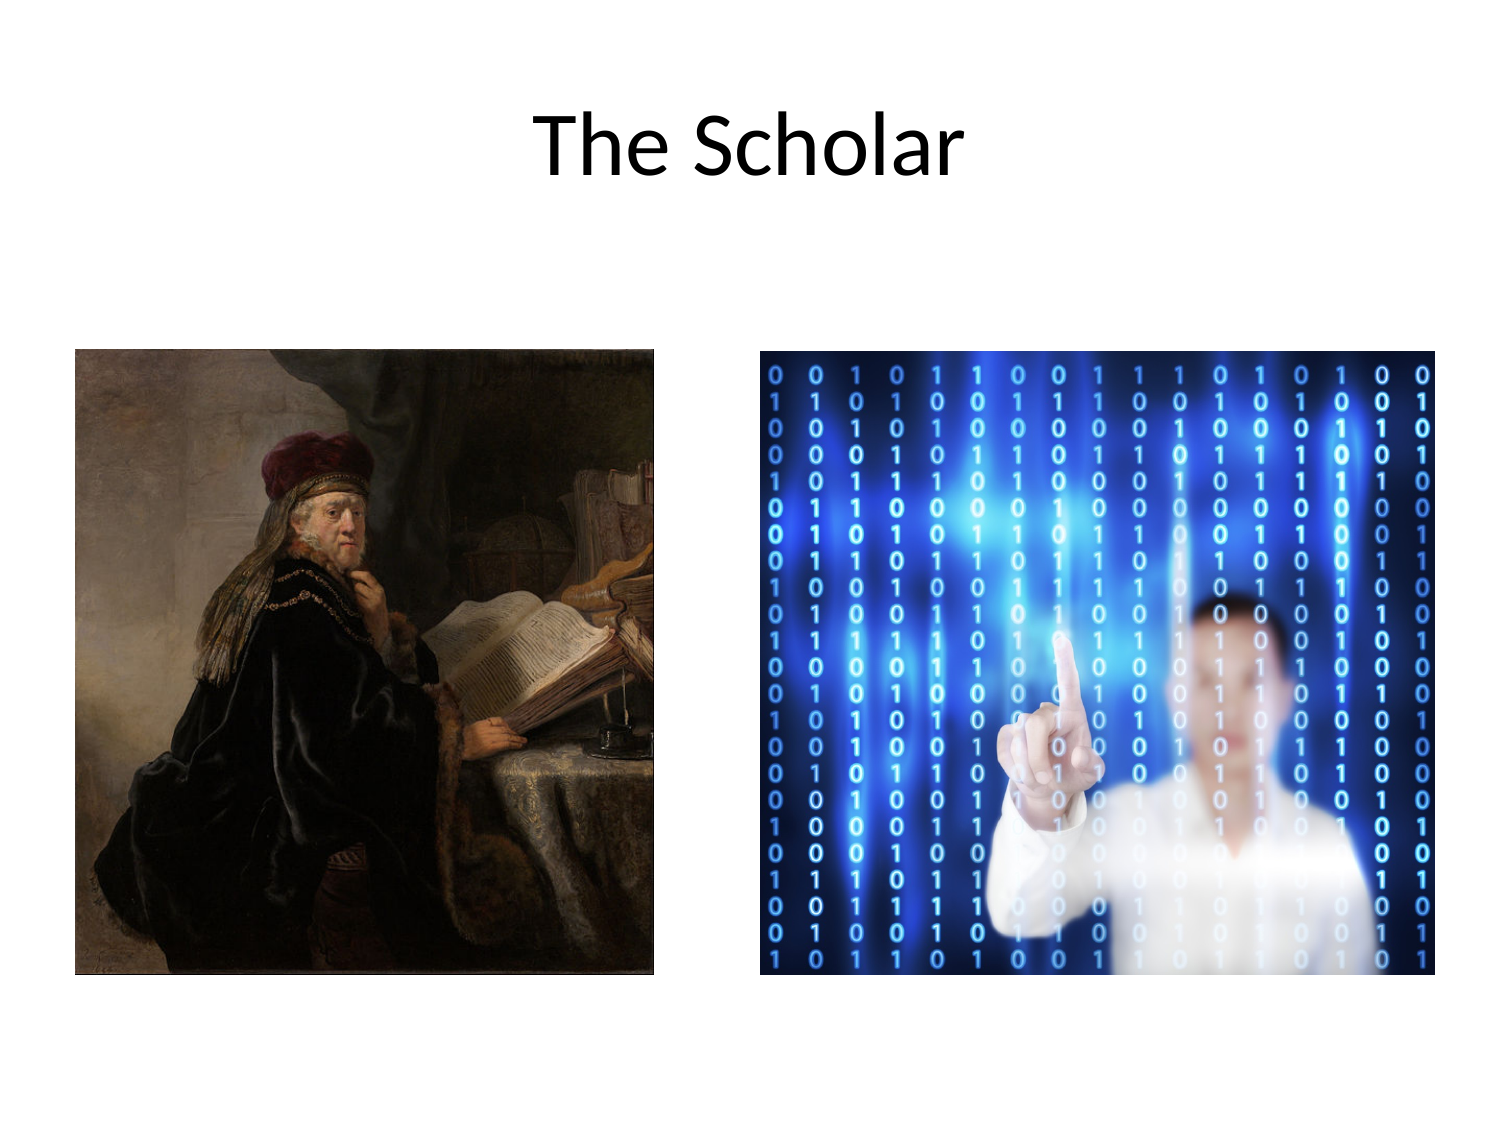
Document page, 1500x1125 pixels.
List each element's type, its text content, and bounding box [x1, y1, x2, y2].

title The Scholar [75, 45, 1425, 233]
picture [760, 351, 1435, 976]
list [74, 349, 654, 976]
